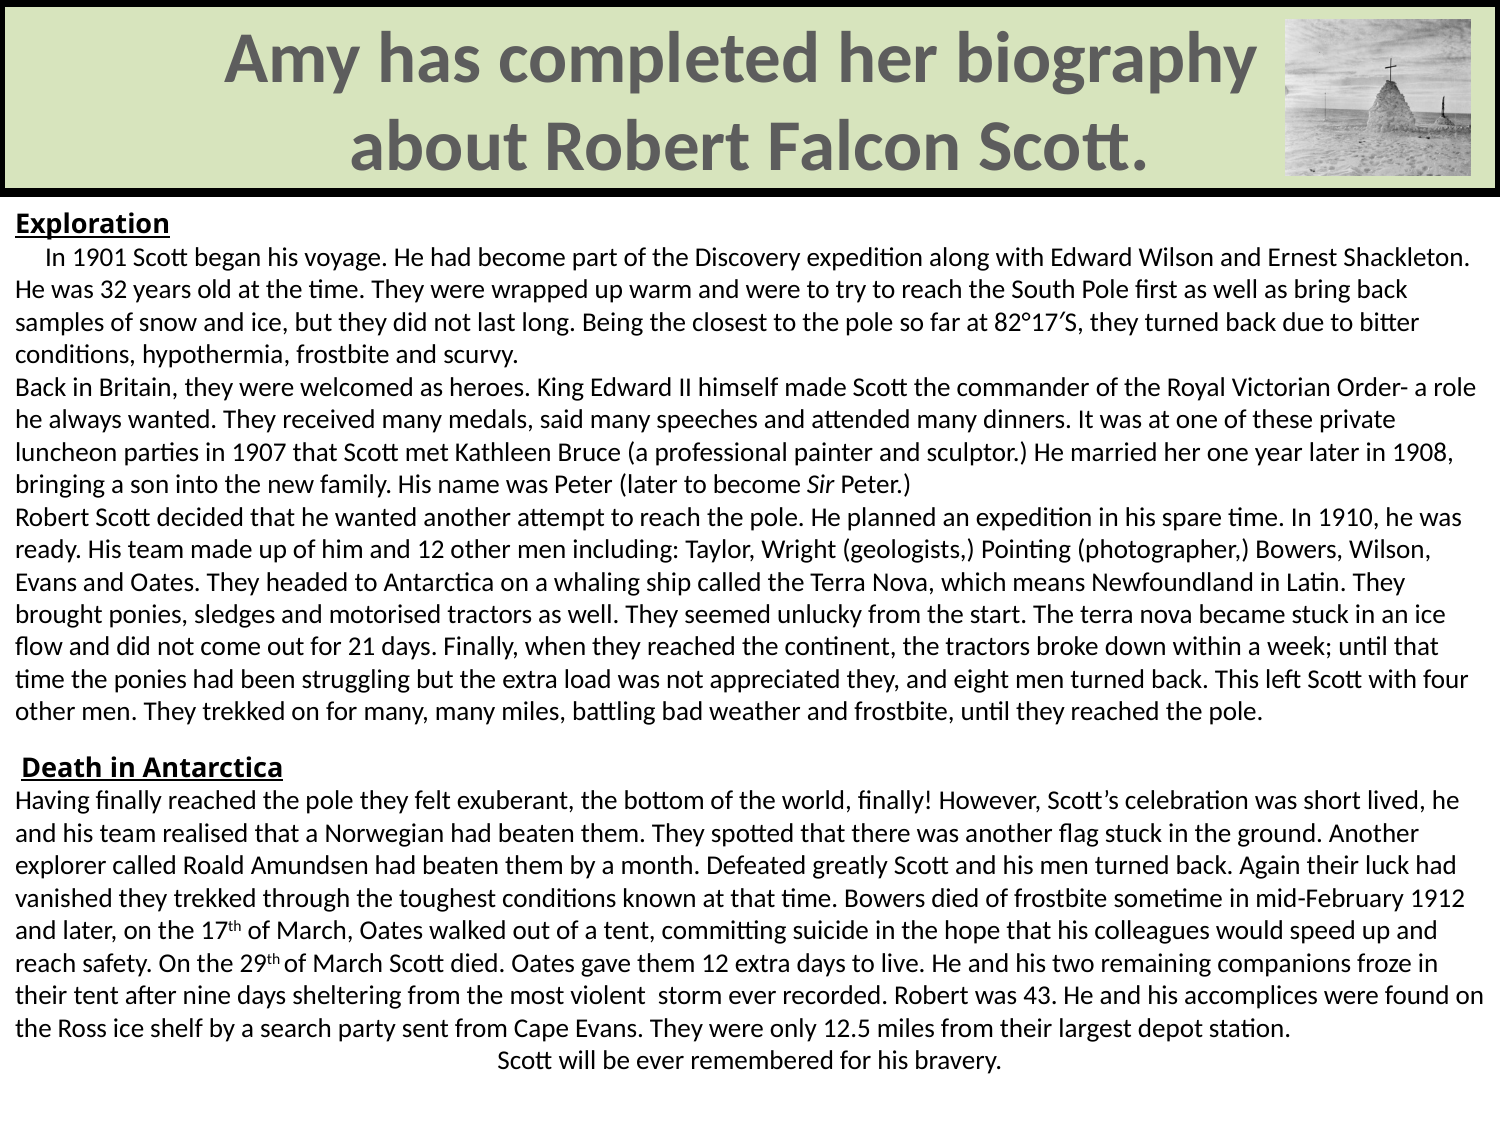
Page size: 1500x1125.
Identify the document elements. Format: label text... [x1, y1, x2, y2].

text_box Death in Antarctica Having finally reached the pole they felt exuberant, the bottom of the world, finally! However, Scott’s celebration was short lived, he and his team realised that a Norwegian had beaten them. They spotted that there was another flag stuck in the ground. Another explorer called Roald Amundsen had beaten them by a month. Defeated greatly Scott and his men turned back. Again their luck had vanished they trekked through the toughest conditions known at that time. Bowers died of frostbite sometime in mid-February 1912 and later, on the 17th of March, Oates walked out of a tent, committing suicide in the hope that his colleagues would speed up and reach safety. On the 29th of March Scott died. Oates gave them 12 extra days to live. He and his two remaining companions froze in their tent after nine days sheltering from the most violent storm ever recorded. Robert was 43. He and his accomplices were found on the Ross ice shelf by a search party sent from Cape Evans. They were only 12.5 miles from their largest depot station. [0, 742, 1500, 1095]
text_box Amy has completed her biography about Robert Falcon Scott. [0, 2, 1500, 193]
text_box Exploration In 1901 Scott began his voyage. He had become part of the Discovery expedition along with Edward Wilson and Ernest Shackleton. He was 32 years old at the time. They were wrapped up warm and were to try to reach the South Pole first as well as bring back samples of snow and ice, but they did not last long. Being the closest to the pole so far at 82°17′S, they turned back due to bitter conditions, hypothermia, frostbite and scurvy. Back in Britain, they were welcomed as heroes. King Edward II himself made Scott the commander of the Royal Victorian Order- a role he always wanted. They received many medals, said many speeches and attended many dinners. It was at one of these private luncheon parties in 1907 that Scott met Kathleen Bruce (a professional painter and sculptor.) He married her one year later in 1908, bringing a son into the new family. His name was Peter (later to become Sir Peter.) Robert Scott decided that he wanted another attempt to reach the pole. He planned an expedition in his spare time. In 1910, he was ready. His team made up of him and 12 other men including: Taylor, Wright (geologists,) Pointing (photographer,) Bowers, Wilson, Evans and Oates. They headed to Antarctica on a whaling ship called the Terra Nova, which means Newfoundland in Latin. They brought ponies, sledges and motorised tractors as well. They seemed unlucky from the start. The terra nova became stuck in an ice flow and did not come out for 21 days. Finally, when they reached the continent, the tractors broke down within a week; until that time the ponies had been struggling but the extra load was not appreciated they, and eight men turned back. This left Scott with four other men. They trekked on for many, many miles, battling bad weather and frostbite, until they reached the pole. [0, 199, 1500, 734]
text_box Scott will be ever remembered for his bravery. [482, 1035, 1018, 1083]
picture [1285, 18, 1471, 177]
